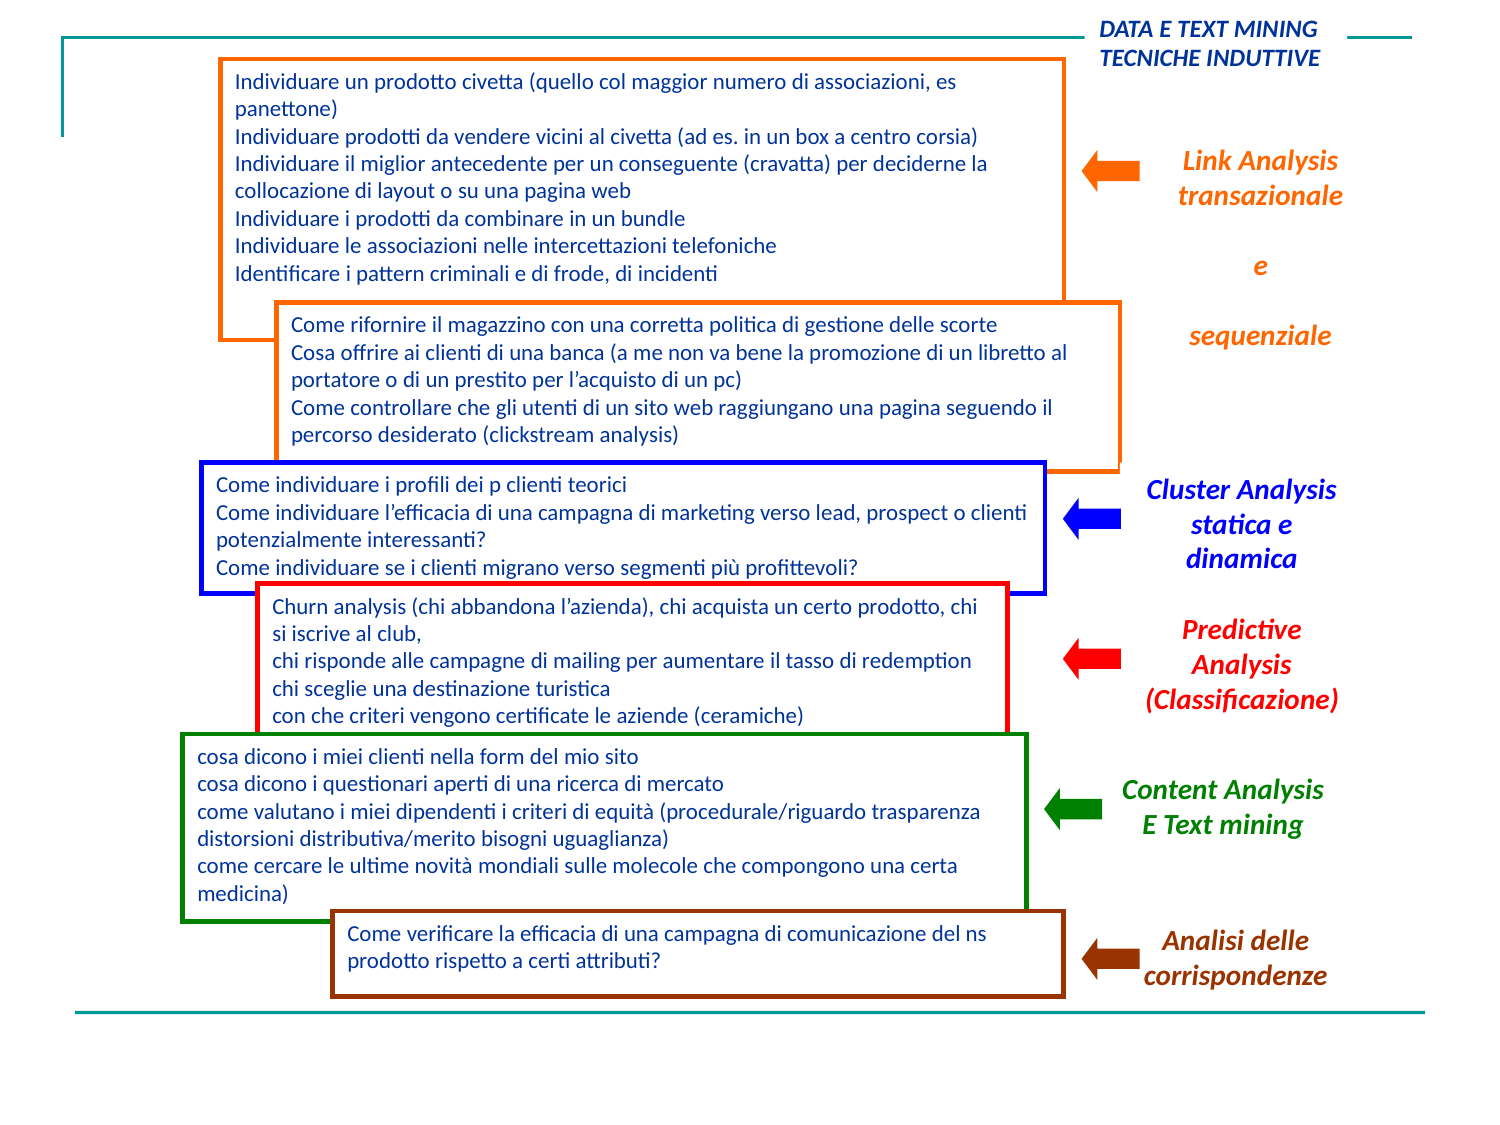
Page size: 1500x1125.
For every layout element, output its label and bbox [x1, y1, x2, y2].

text_box [182, 4, 1365, 997]
